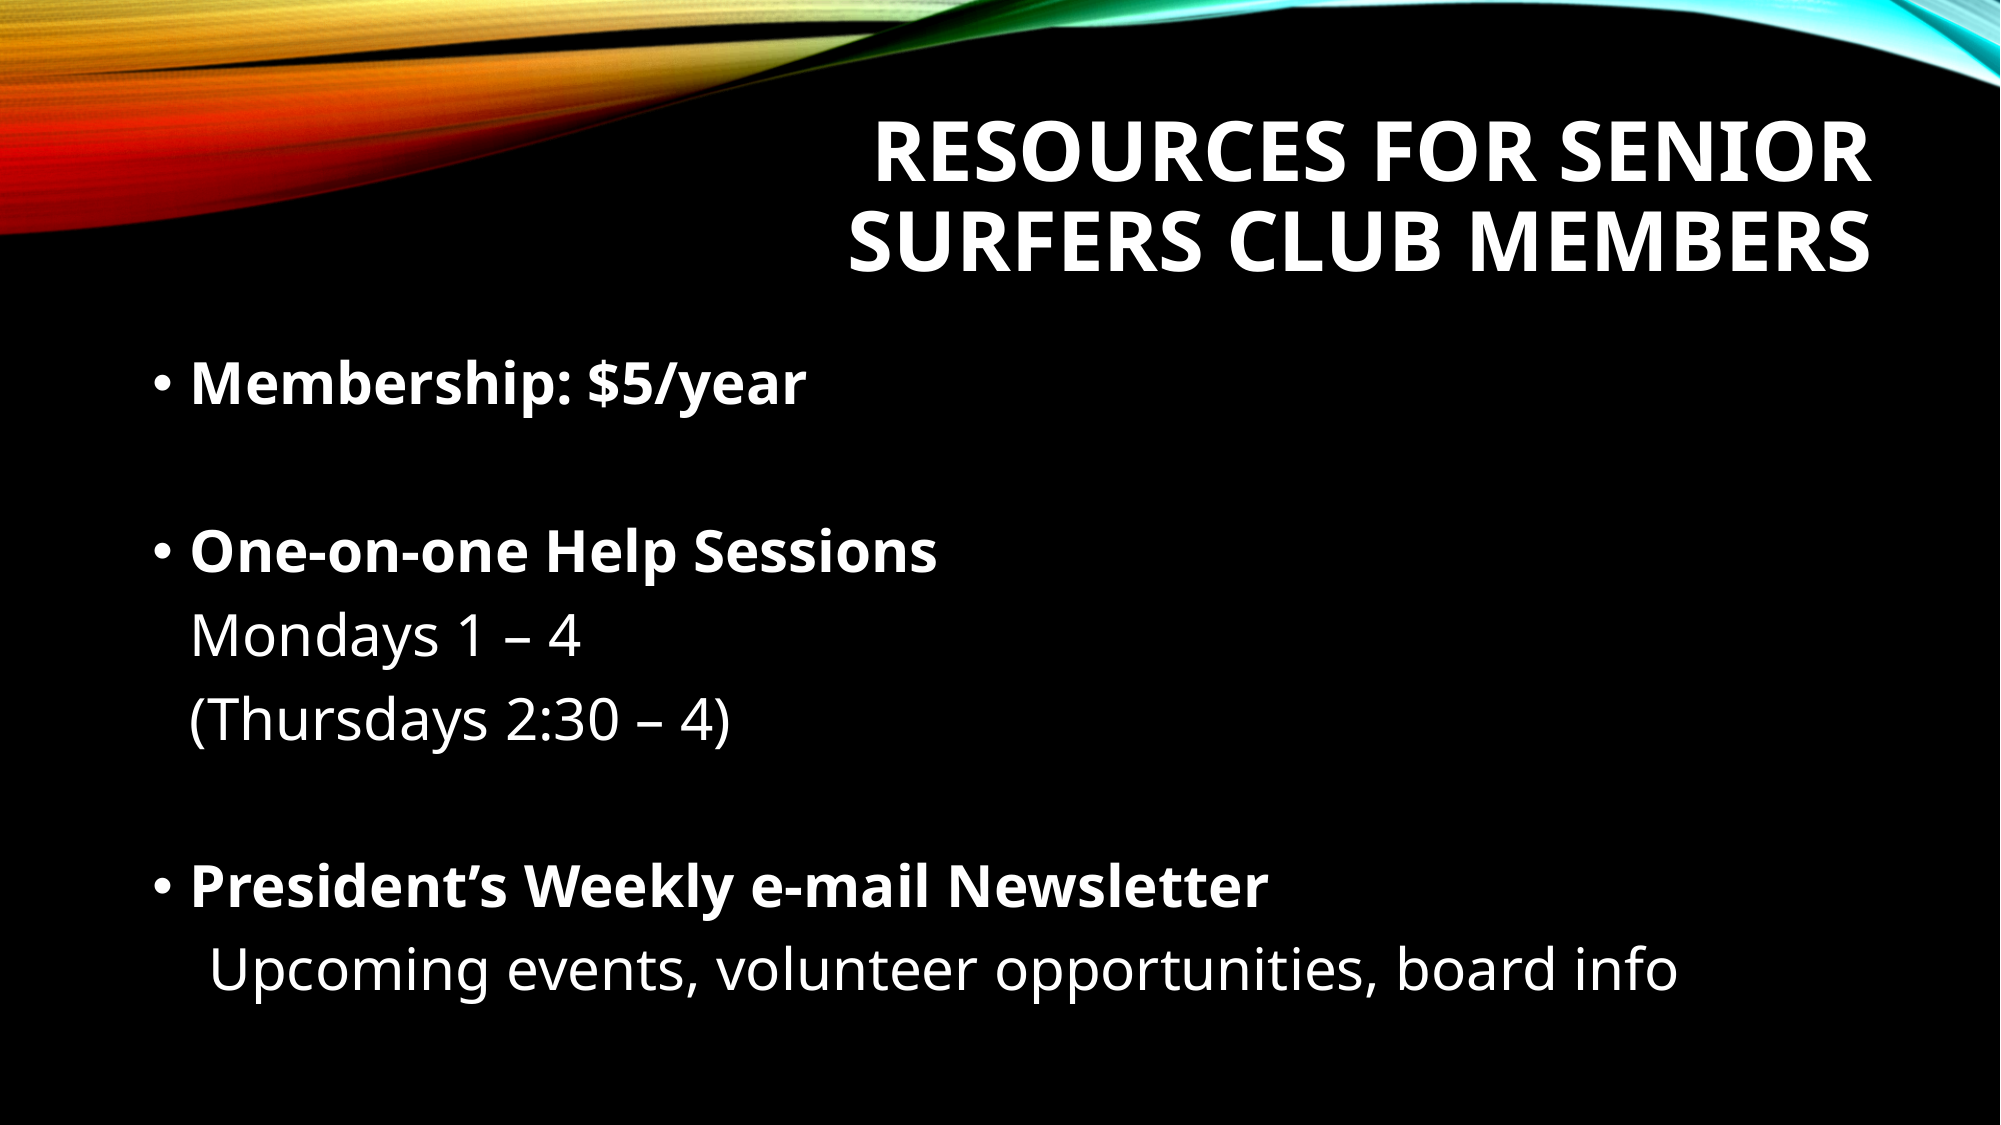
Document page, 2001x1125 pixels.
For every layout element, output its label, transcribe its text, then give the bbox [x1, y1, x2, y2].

list Membership: $5/year One-on-one Help Sessions Mondays 1 – 4 (Thursdays 2:30 – 4) President’s Weekly e-mail Newsletter Upcoming events, volunteer opportunities, board info [137, 347, 1863, 1071]
title Resources for Senior Surfers Club Members [826, 93, 1888, 306]
picture [0, 0, 2000, 237]
